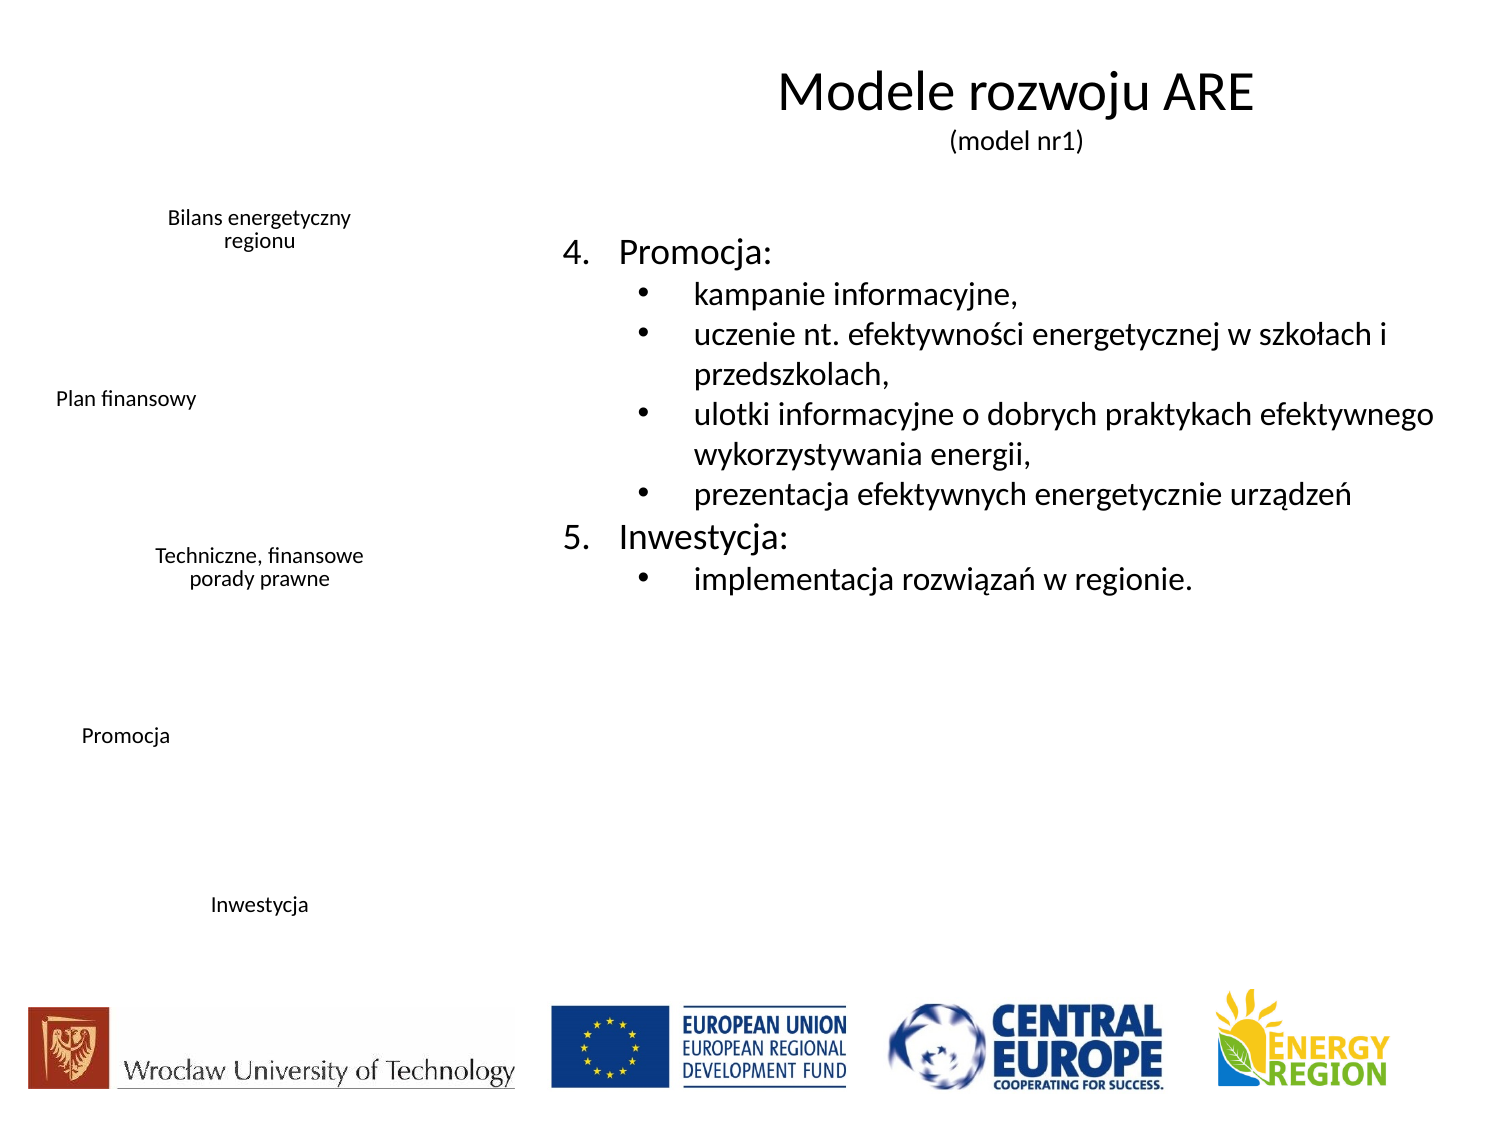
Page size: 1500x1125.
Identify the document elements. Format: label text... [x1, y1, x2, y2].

picture [883, 997, 1170, 1094]
picture [1194, 989, 1413, 1106]
title Modele rozwoju ARE (model nr1) [788, 45, 1425, 219]
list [0, 42, 786, 990]
picture [28, 1007, 515, 1089]
picture [547, 1001, 851, 1092]
text_box Promocja: kampanie informacyjne, uczenie nt. efektywności energetycznej w szkołach i przedszkolach, ulotki informacyjne o dobrych praktykach efektywnego wykorzystywania energii, prezentacja efektywnych energetycznie urządzeń Inwestycja: implementacja rozwiązań w regionie. [790, 219, 1459, 605]
